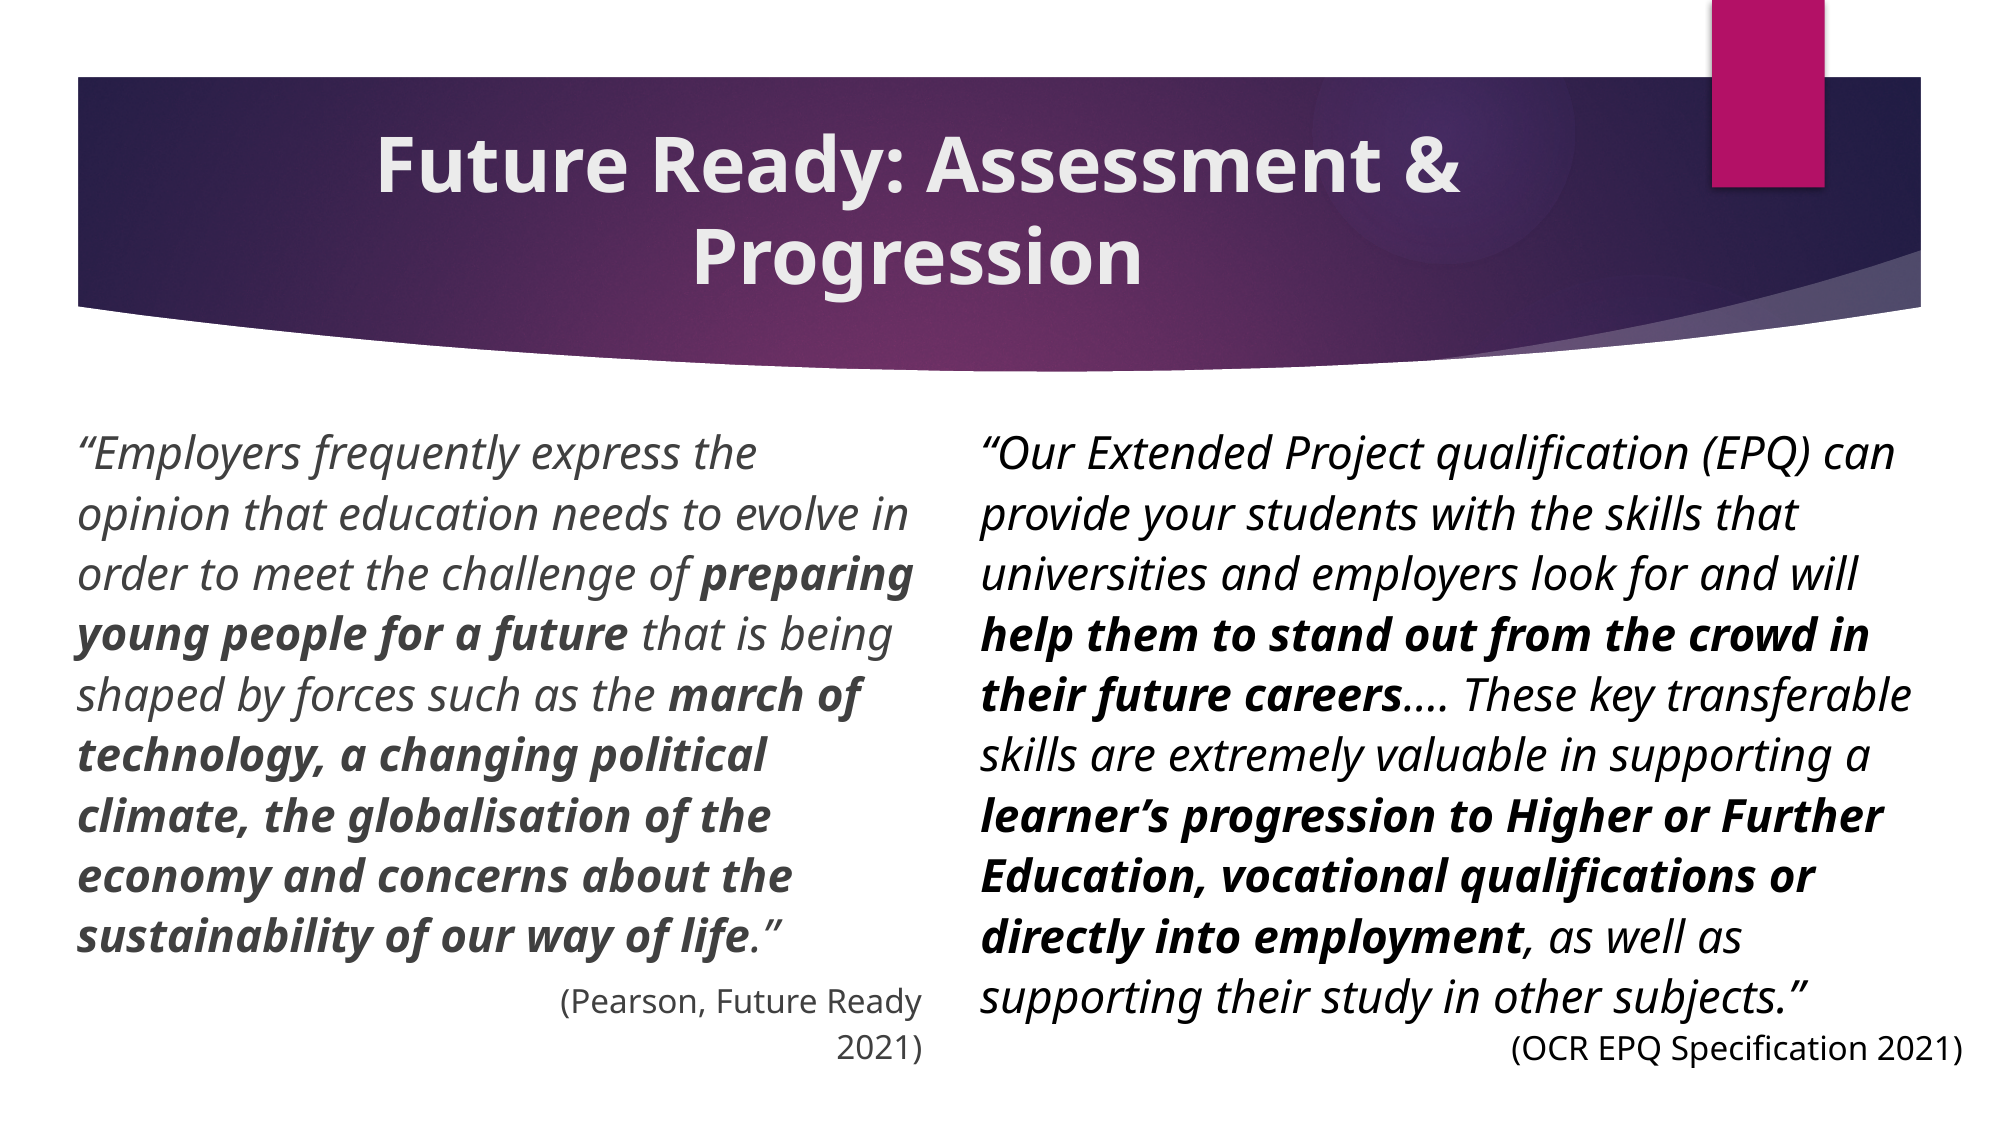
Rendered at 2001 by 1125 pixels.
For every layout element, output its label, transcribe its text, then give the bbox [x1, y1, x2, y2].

text_box “Our Extended Project qualification (EPQ) can provide your students with the skills that universities and employers look for and will help them to stand out from the crowd in their future careers…. These key transferable skills are extremely valuable in supporting a learner’s progression to Higher or Further Education, vocational qualifications or directly into employment, as well as supporting their study in other subjects.” (OCR EPQ Specification 2021) [965, 410, 1979, 1075]
title Future Ready: Assessment & Progression [150, 139, 1686, 276]
list “Employers frequently express the opinion that education needs to evolve in order to meet the challenge of preparing young people for a future that is being shaped by forces such as the march of technology, a changing political climate, the globalisation of the economy and concerns about the sustainability of our way of life.” (Pearson, Future Ready 2021) [61, 410, 938, 1096]
